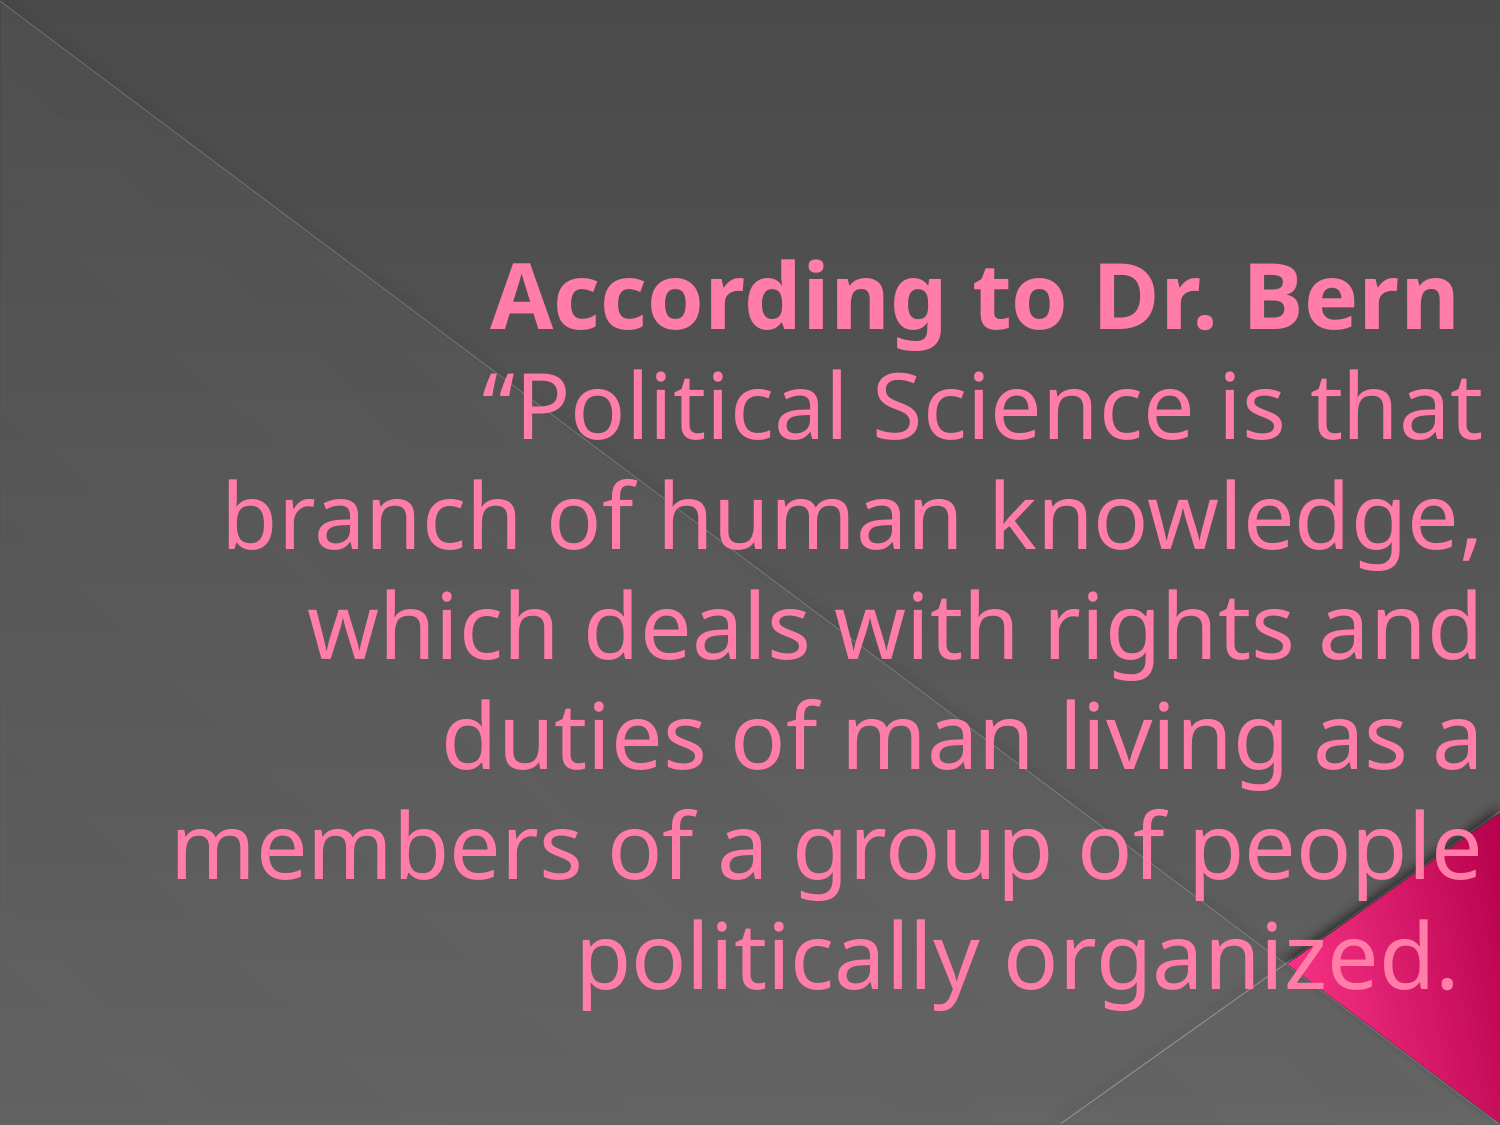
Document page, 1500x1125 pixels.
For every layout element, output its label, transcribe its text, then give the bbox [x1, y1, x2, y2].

title According to Dr. Bern “Political Science is that branch of human knowledge, which deals with rights and duties of man living as a members of a group of people politically organized. [0, 0, 1500, 1125]
